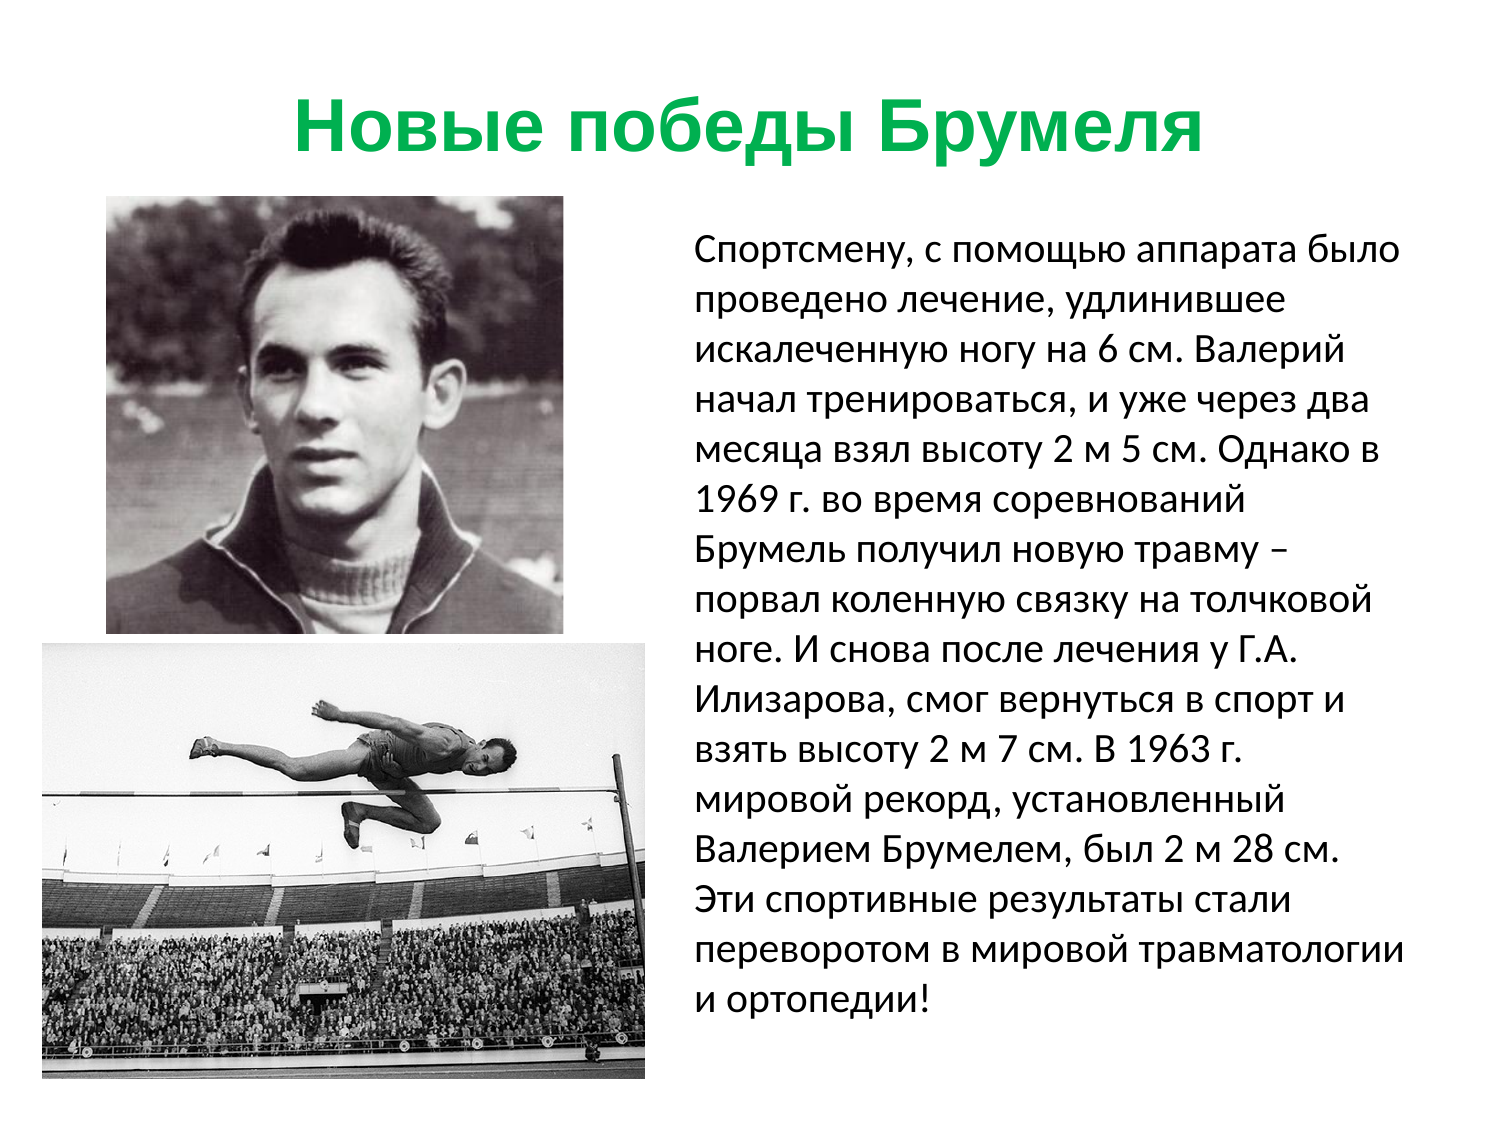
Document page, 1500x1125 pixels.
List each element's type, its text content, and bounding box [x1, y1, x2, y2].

title Новые победы Брумеля [75, 45, 1425, 199]
list Спортсмену, с помощью аппарата было проведено лечение, удлинившее искалеченную ногу на 6 см. Валерий начал тренироваться, и уже через два месяца взял высоту 2 м 5 см. Однако в 1969 г. во время соревнований Брумель получил новую травму – порвал коленную связку на толчковой ноге. И снова после лечения у Г.А. Илизарова, смог вернуться в спорт и взять высоту 2 м 7 см. В 1963 г. мировой рекорд, установленный Валерием Брумелем, был 2 м 28 см. Эти спортивные результаты стали переворотом в мировой травматологии и ортопедии! [679, 212, 1421, 1036]
picture [42, 642, 645, 1079]
picture [105, 196, 564, 634]
